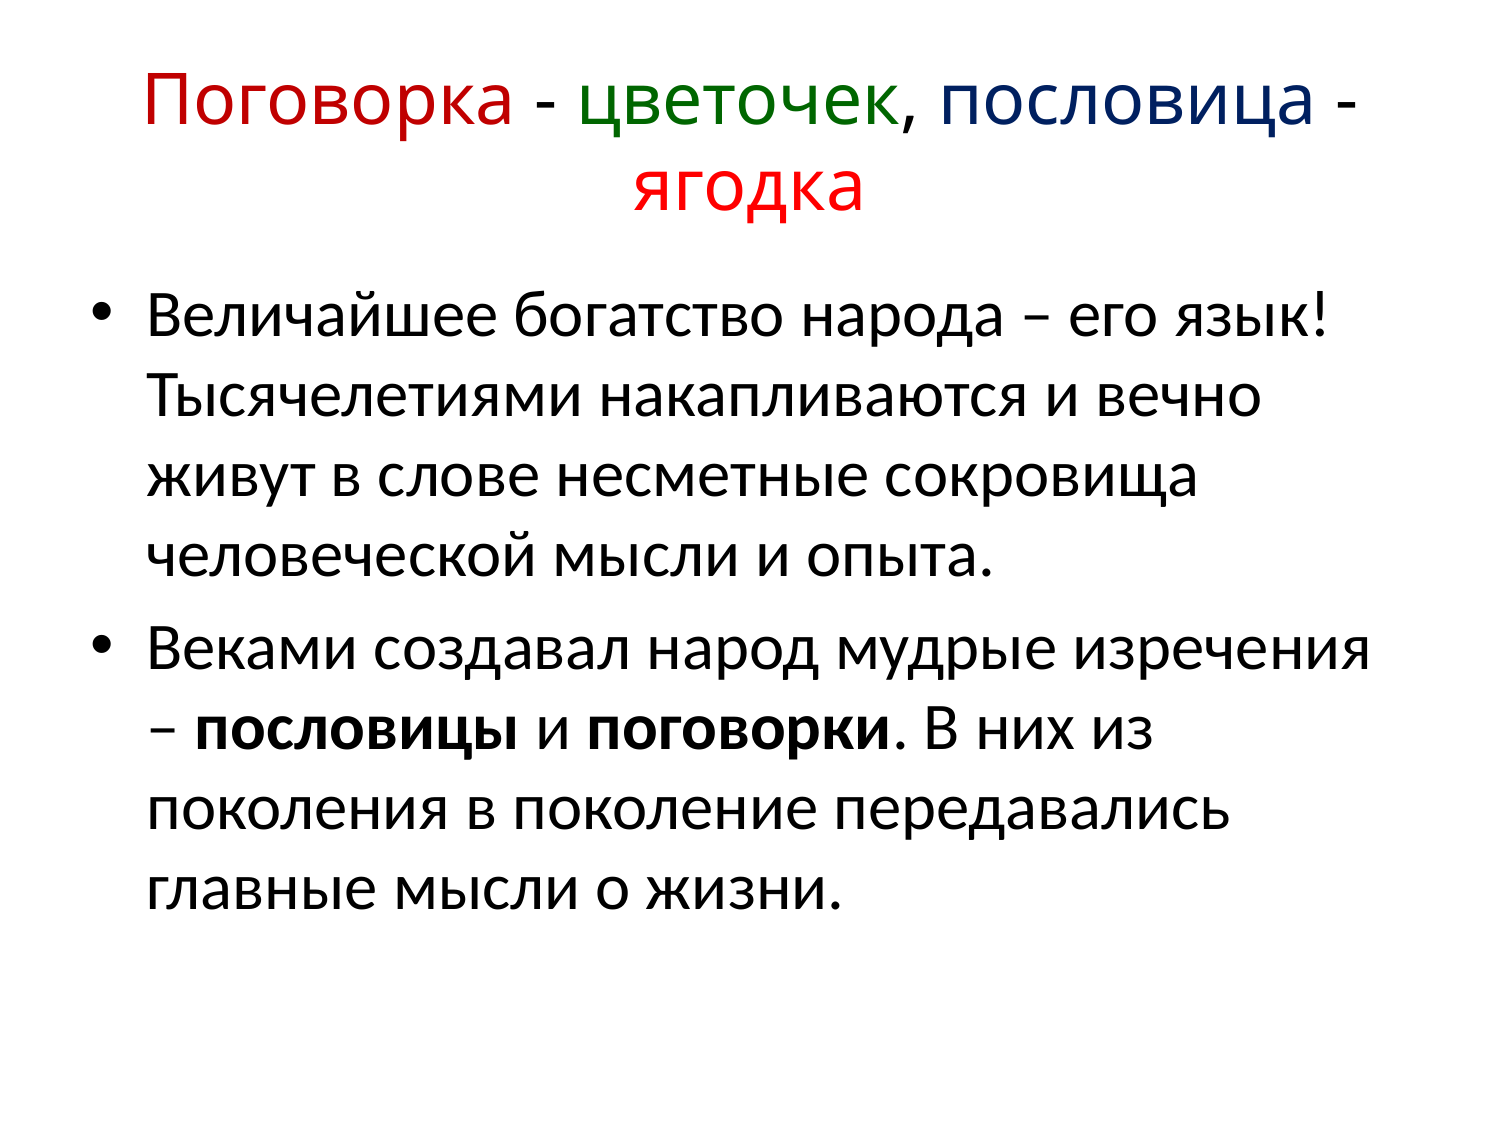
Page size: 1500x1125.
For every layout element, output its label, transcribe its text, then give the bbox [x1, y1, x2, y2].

title Поговорка - цветочек, пословица - ягодка [75, 45, 1425, 233]
list Величайшее богатство народа – его язык! Тысячелетиями накапливаются и вечно живут в слове несметные сокровища человеческой мысли и опыта. Веками создавал народ мудрые изречения – пословицы и поговорки. В них из поколения в поколение передавались главные мысли о жизни. [75, 262, 1425, 1005]
